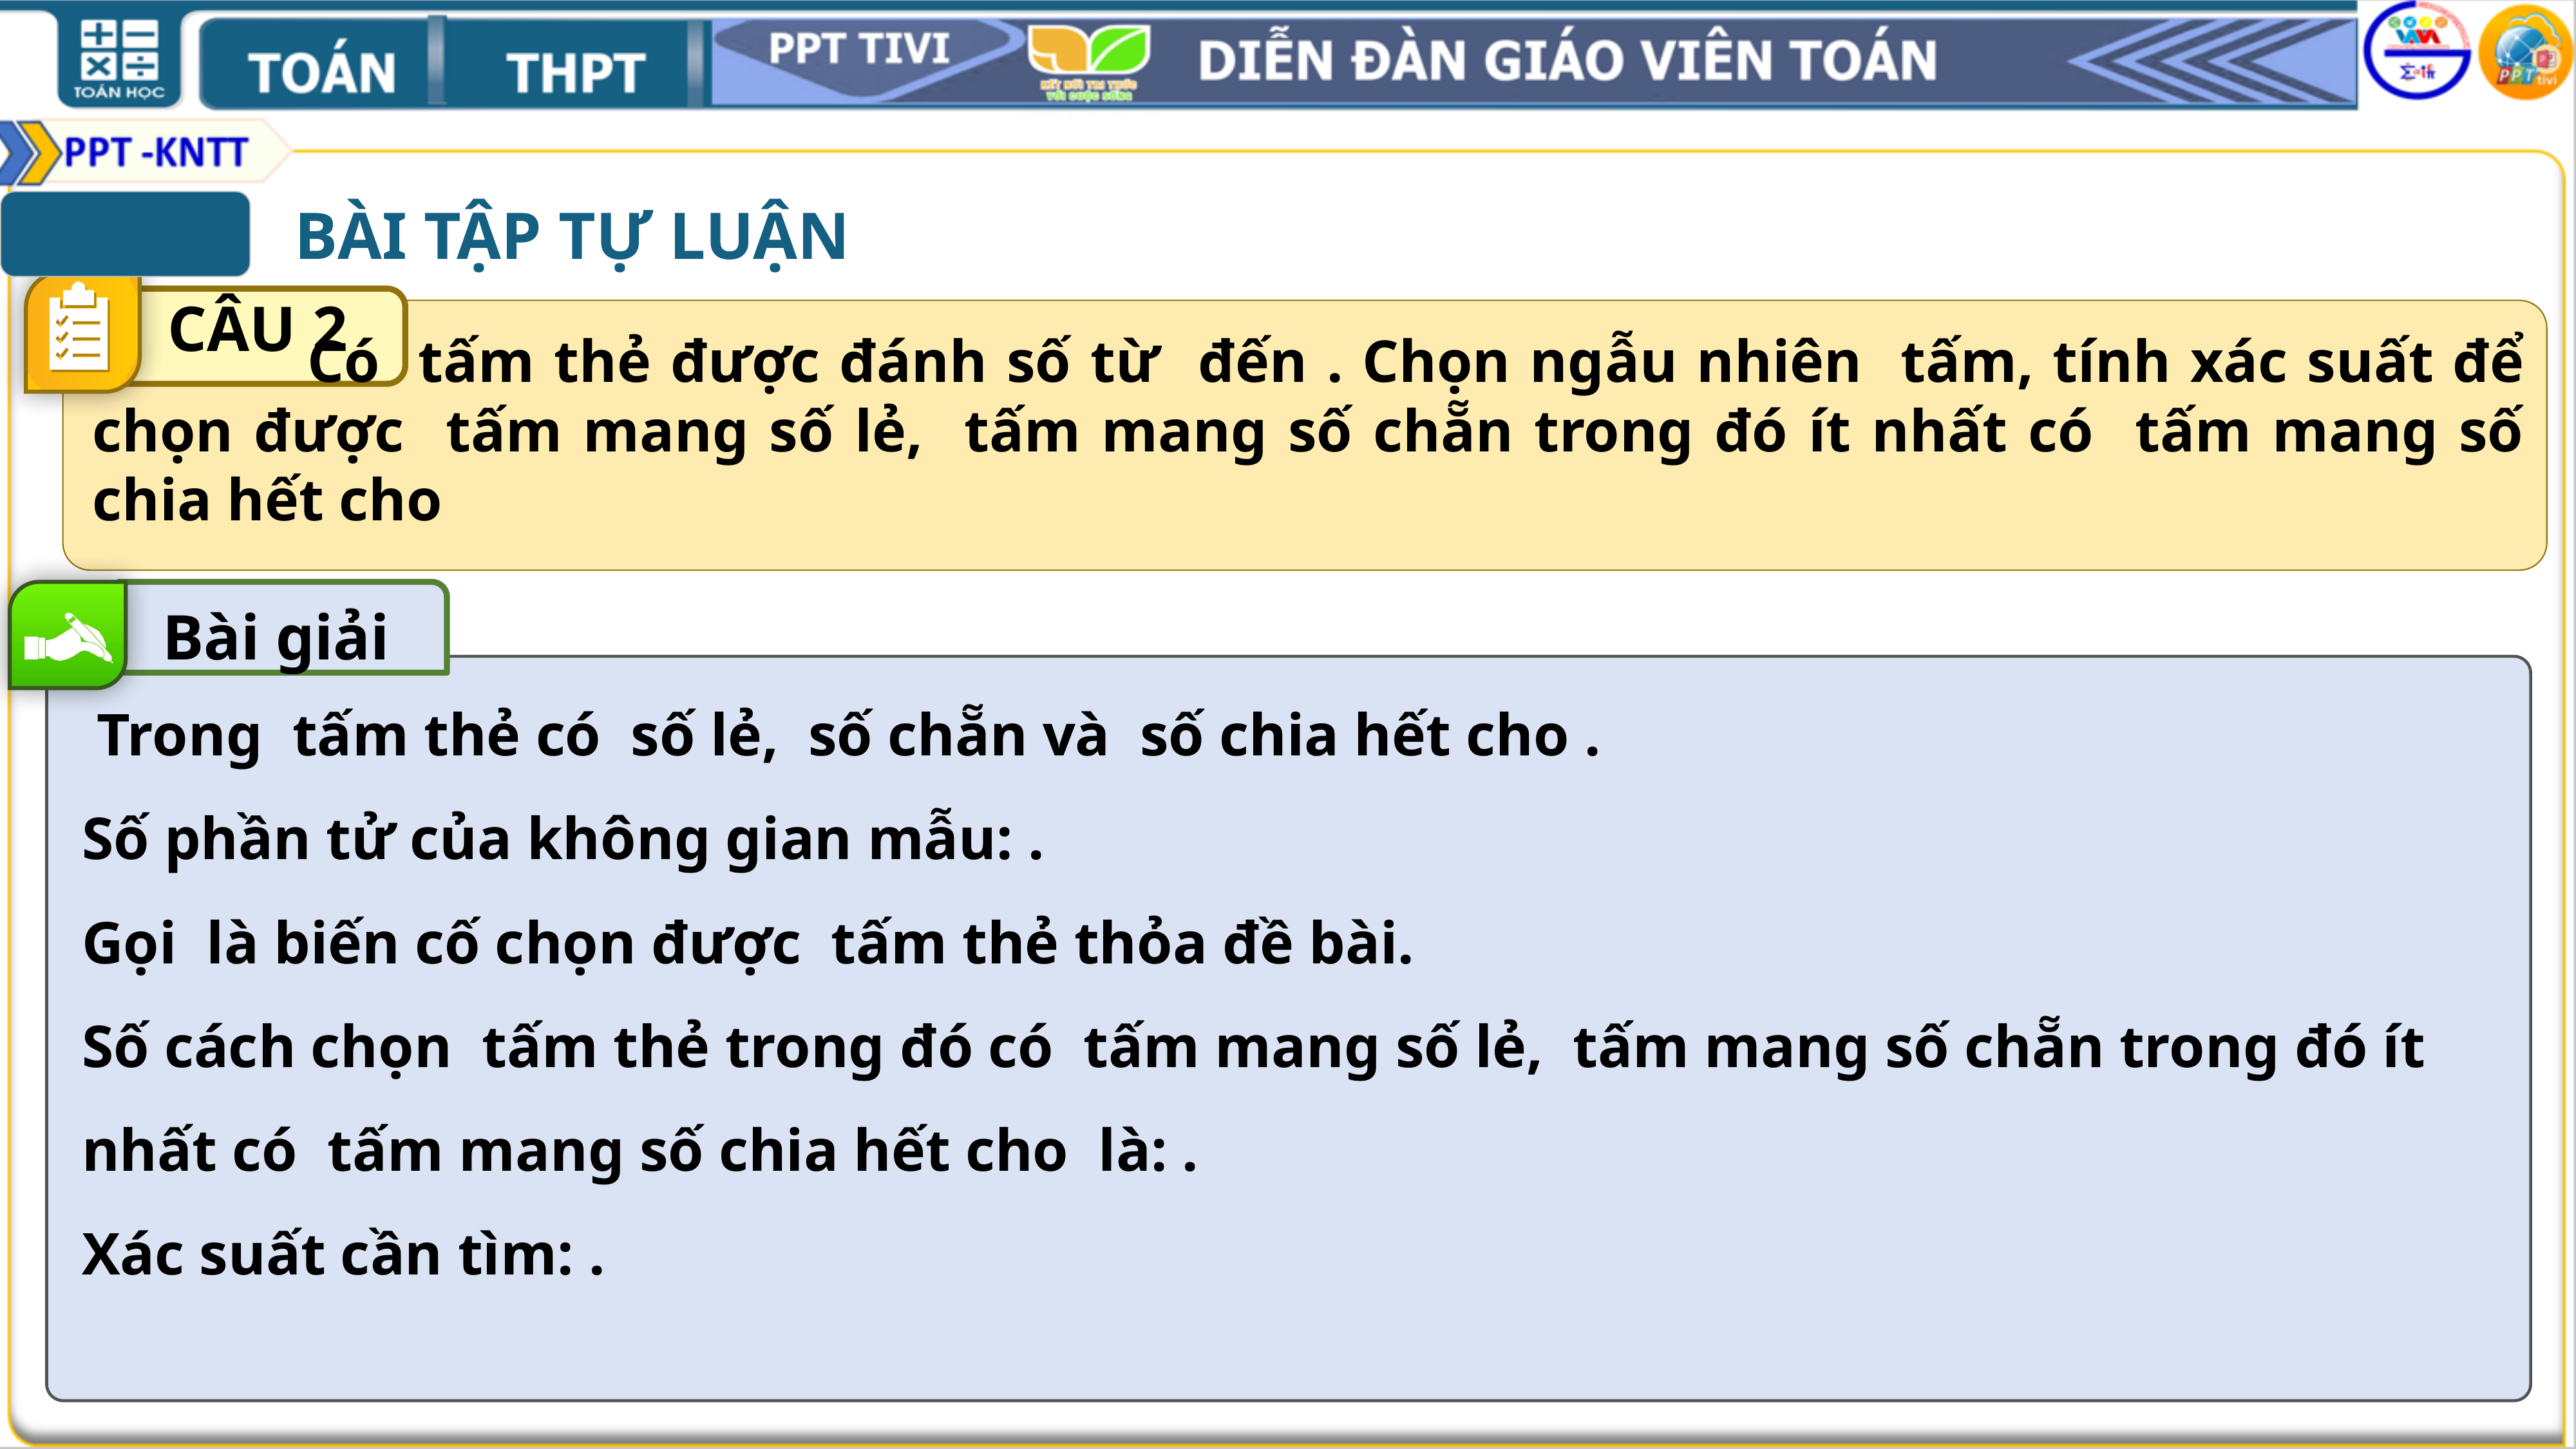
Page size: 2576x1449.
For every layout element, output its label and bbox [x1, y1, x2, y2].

text_box [0, 190, 2078, 278]
picture [0, 0, 2576, 1449]
text_box [10, 582, 2531, 1401]
text_box [26, 272, 2547, 571]
